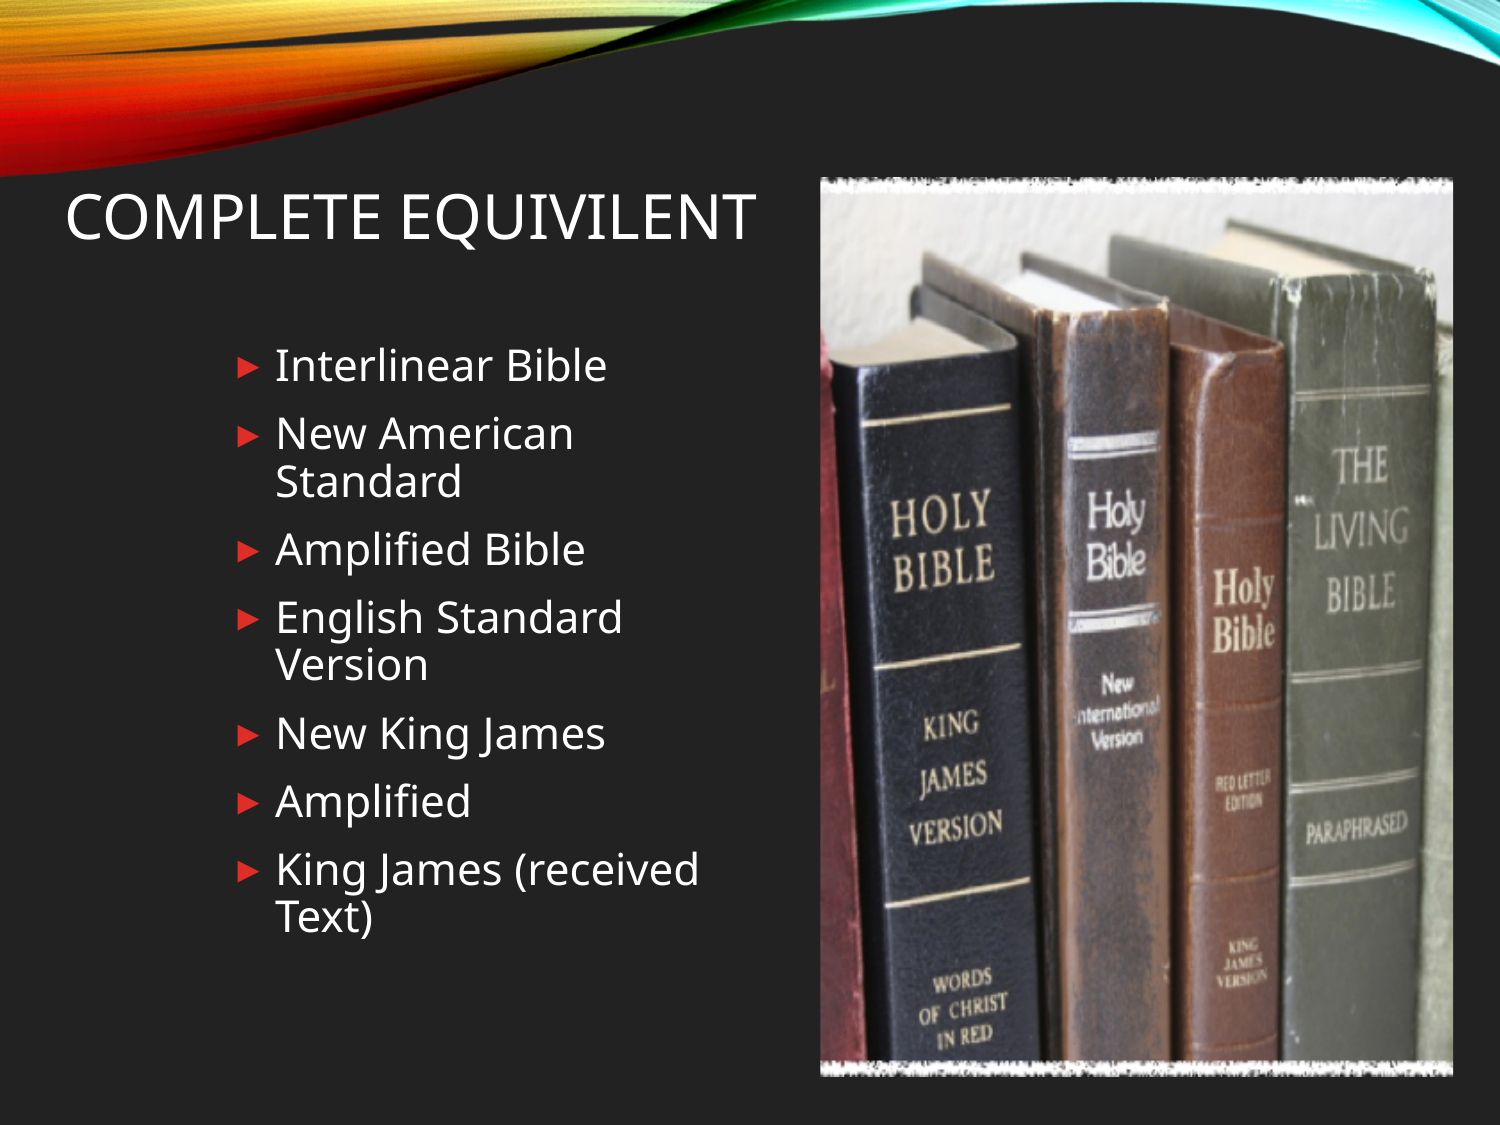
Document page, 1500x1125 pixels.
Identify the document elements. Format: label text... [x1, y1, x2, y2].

title Complete equivilent [46, 177, 774, 261]
picture [0, 0, 1500, 1077]
list Interlinear Bible New American Standard Amplified Bible English Standard Version New King James Amplified King James (received Text) [222, 336, 784, 949]
